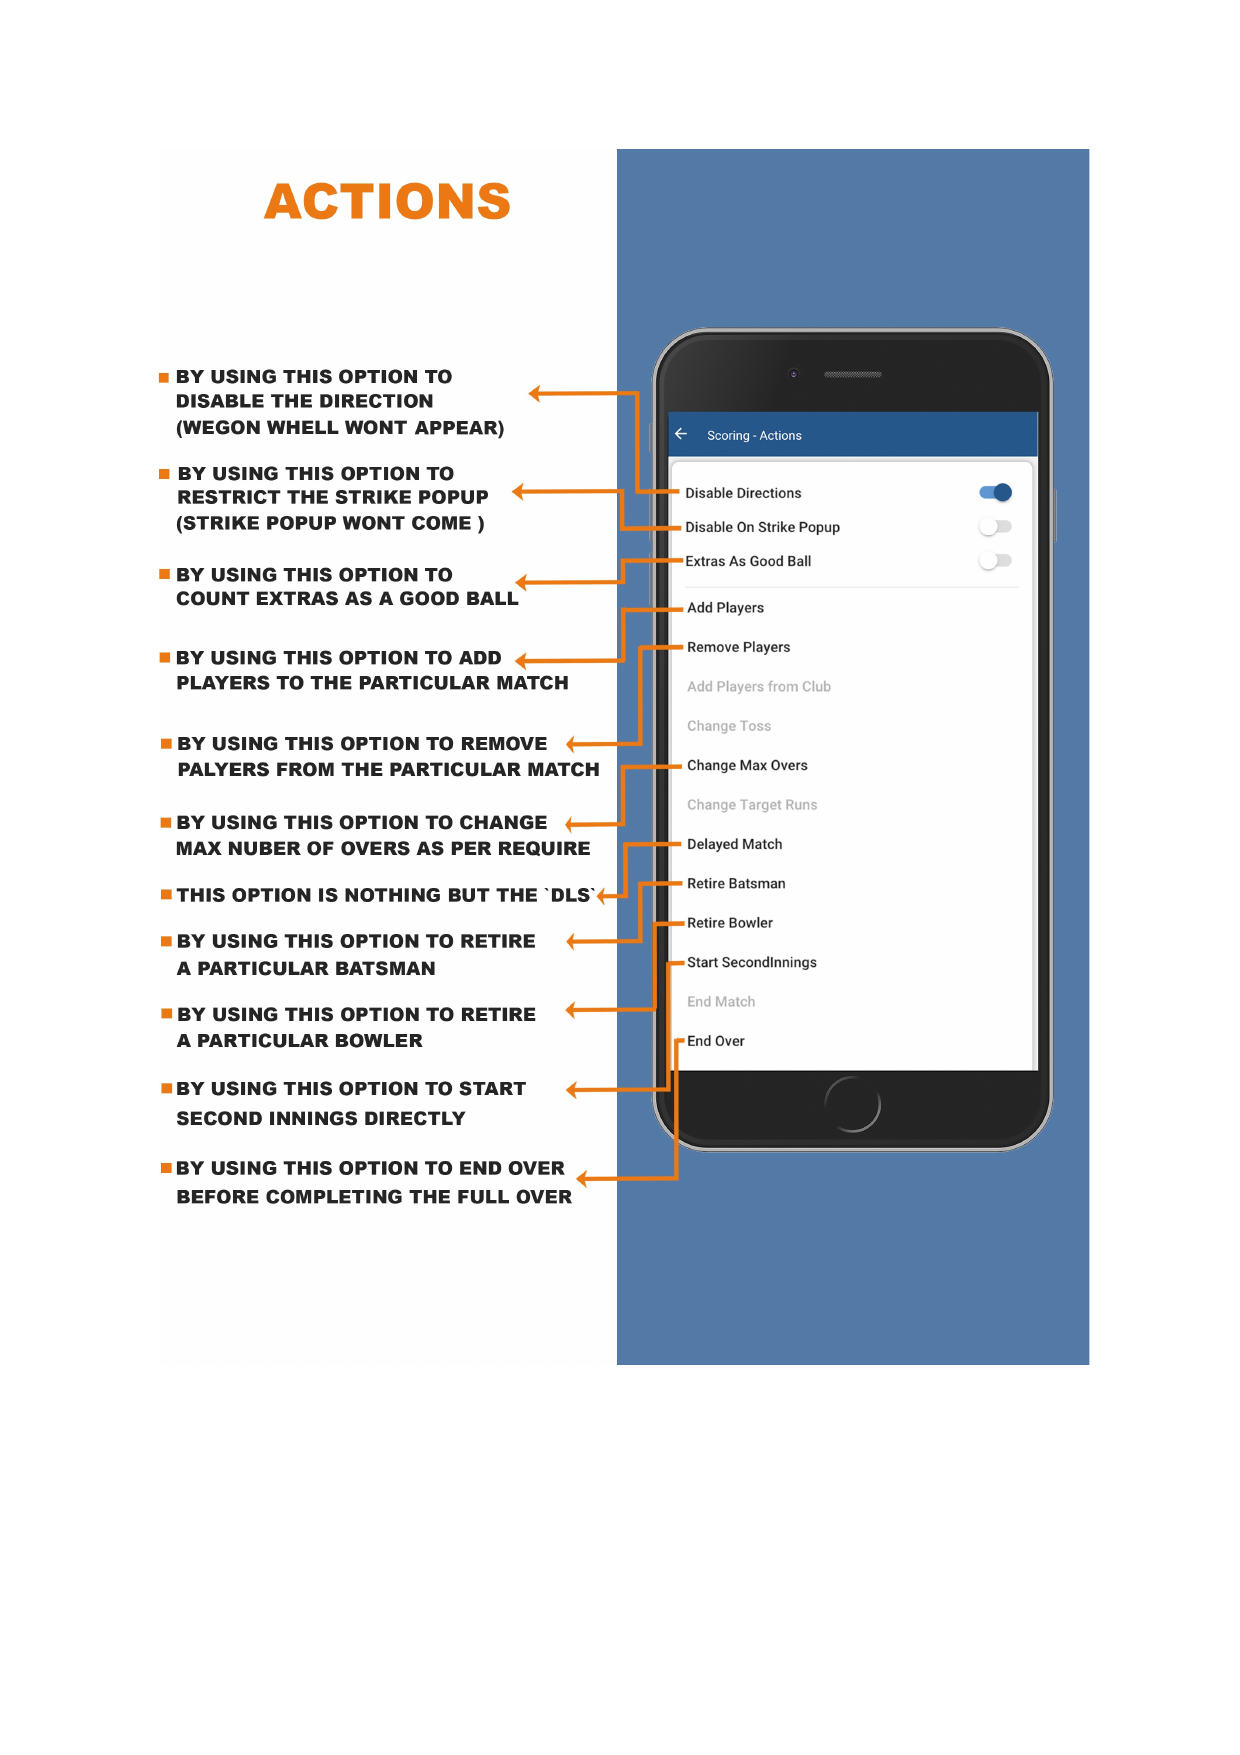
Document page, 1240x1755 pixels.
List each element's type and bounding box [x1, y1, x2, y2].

text_box [158, 149, 1090, 1365]
